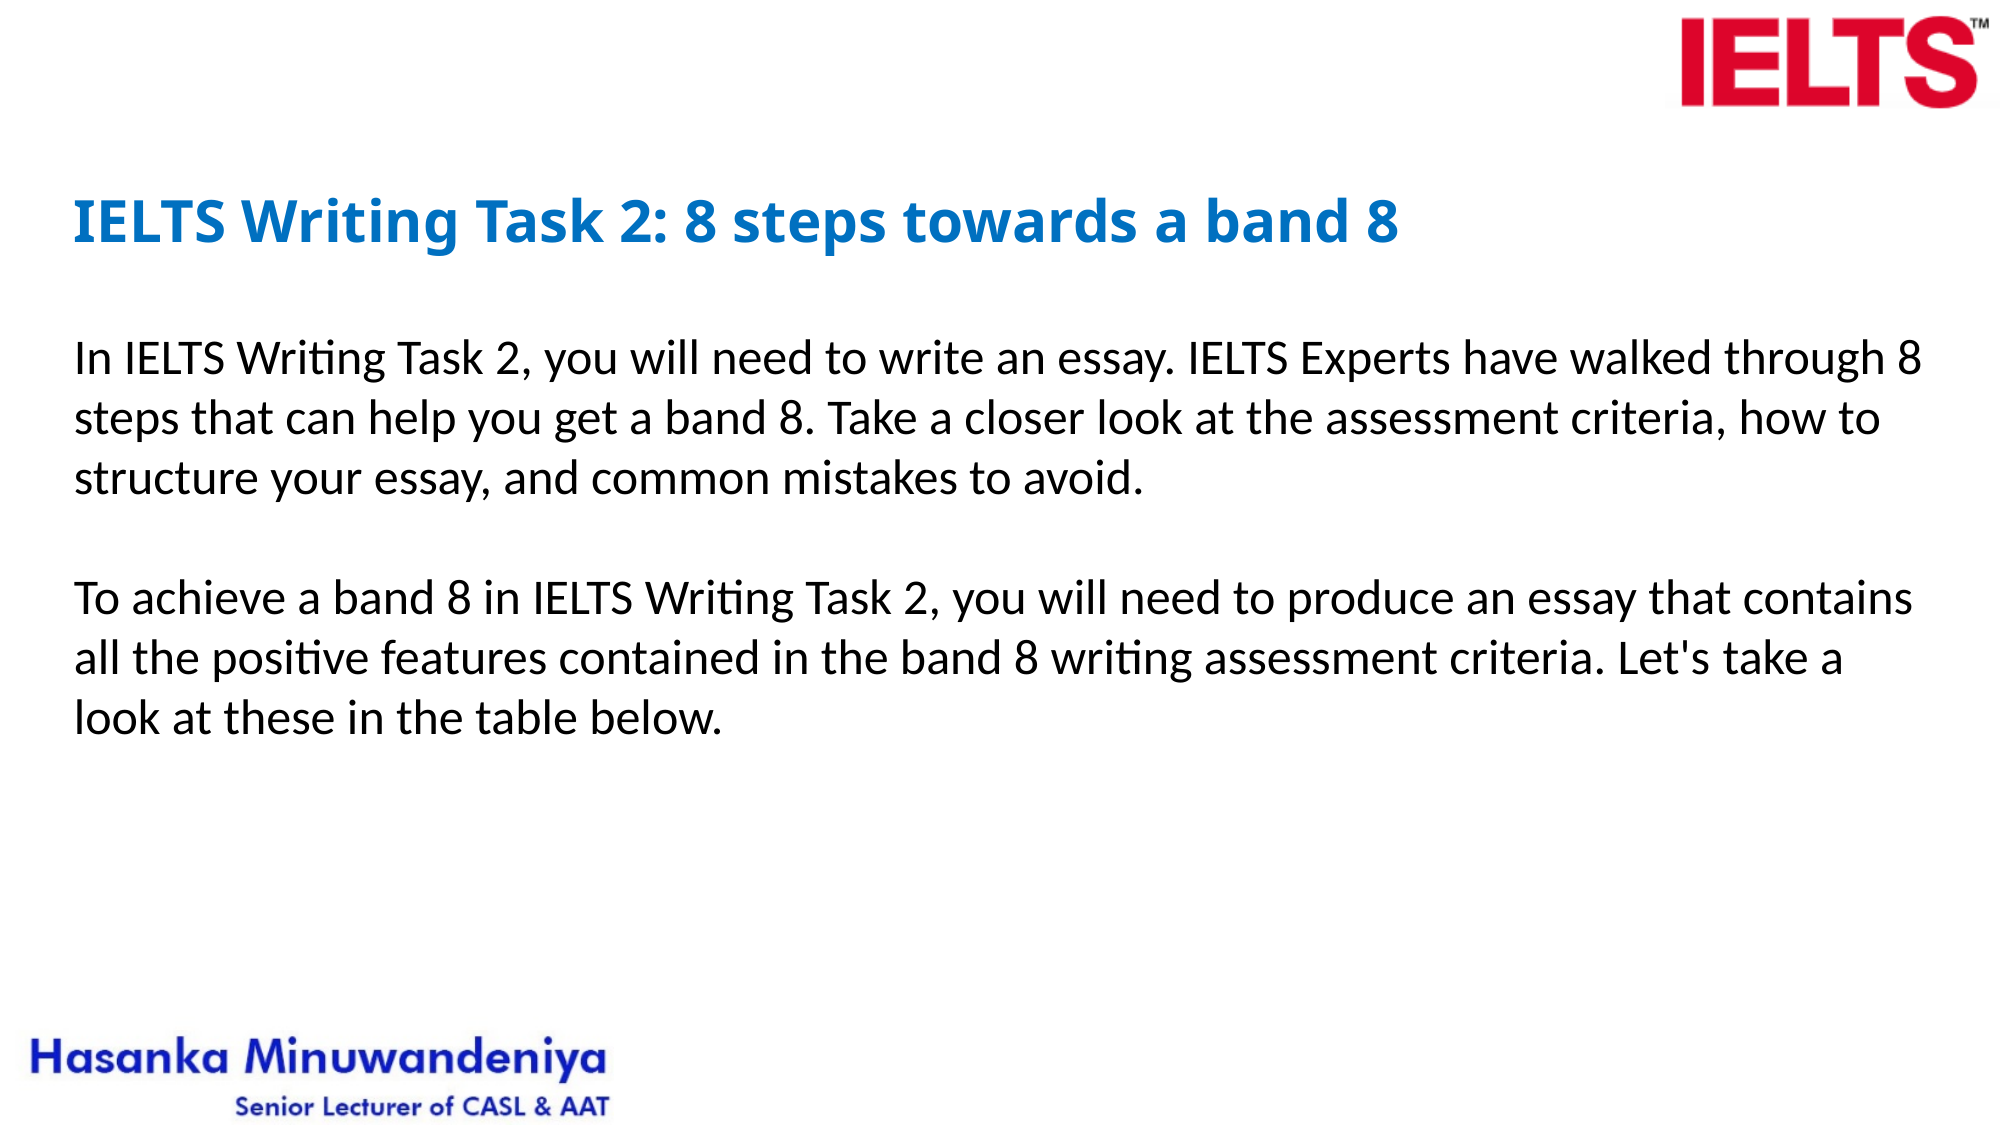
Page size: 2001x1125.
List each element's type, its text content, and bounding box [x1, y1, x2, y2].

picture [0, 997, 614, 1125]
text_box IELTS Writing Task 2: 8 steps towards a band 8 In IELTS Writing Task 2, you will need to write an essay. IELTS Experts have walked through 8 steps that can help you get a band 8. Take a closer look at the assessment criteria, how to structure your essay, and common mistakes to avoid. To achieve a band 8 in IELTS Writing Task 2, you will need to produce an essay that contains all the positive features contained in the band 8 writing assessment criteria. Let's take a look at these in the table below. [59, 117, 1941, 1052]
picture [1665, 0, 2000, 118]
